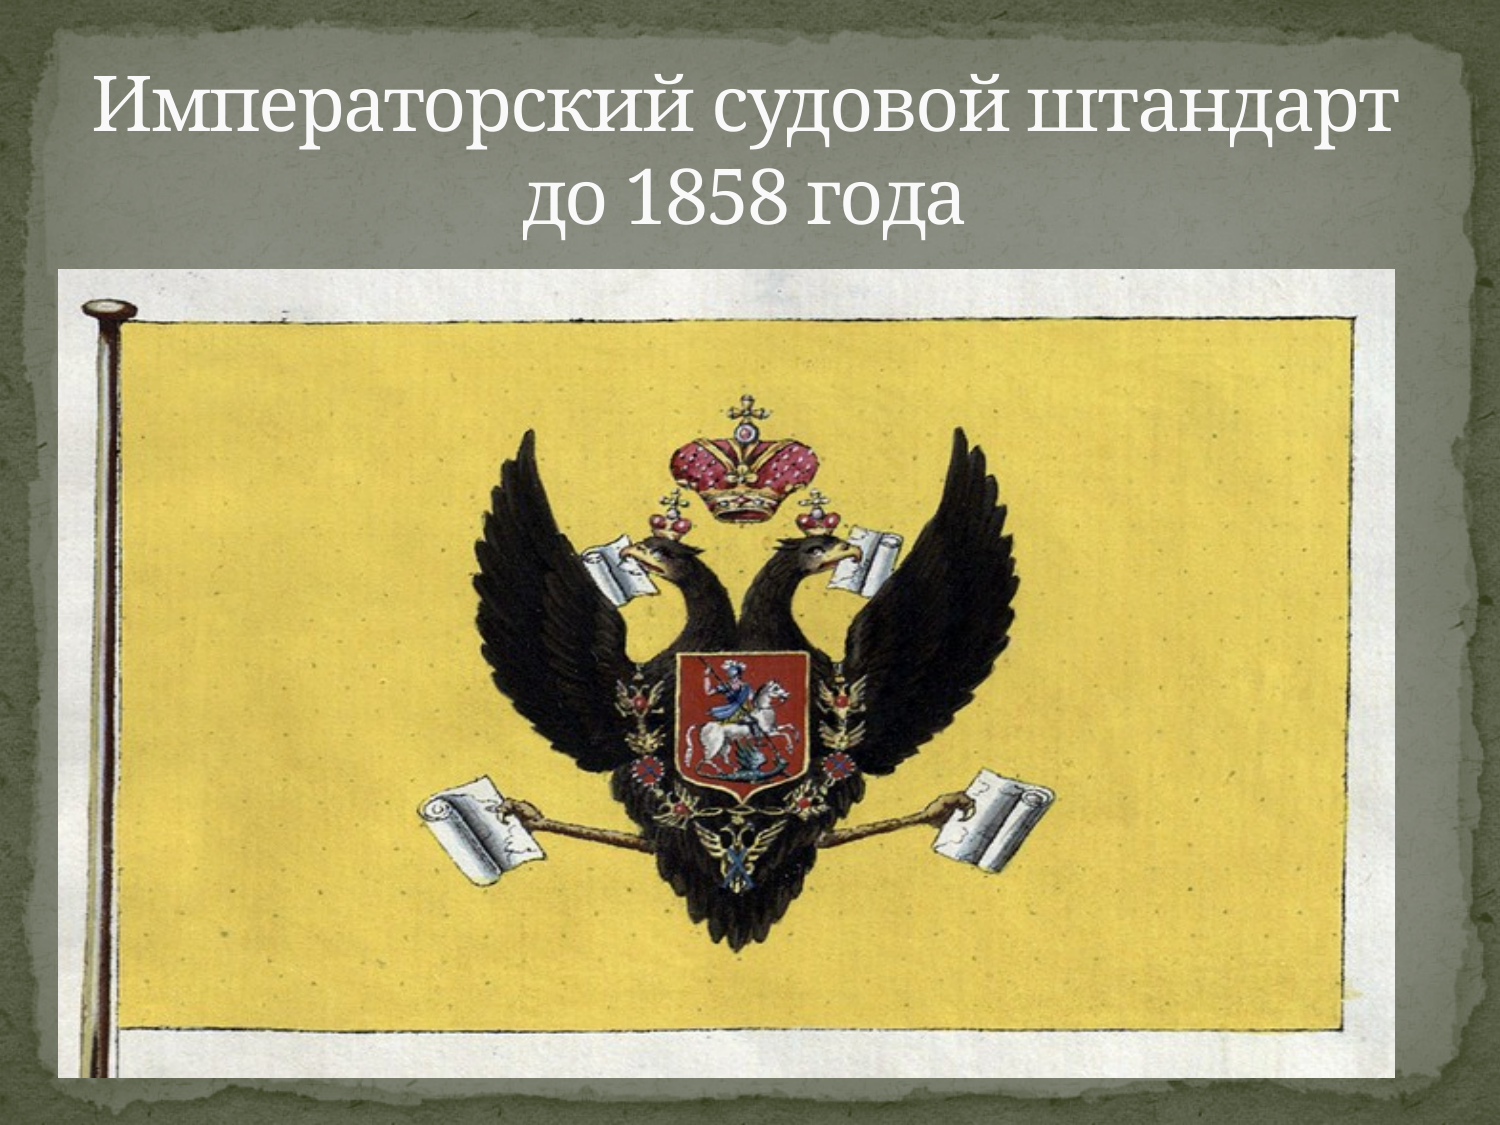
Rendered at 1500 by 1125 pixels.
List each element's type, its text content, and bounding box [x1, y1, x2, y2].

title Императорский судовой штандарт до 1858 года [70, 46, 1421, 247]
picture [58, 269, 1395, 1078]
